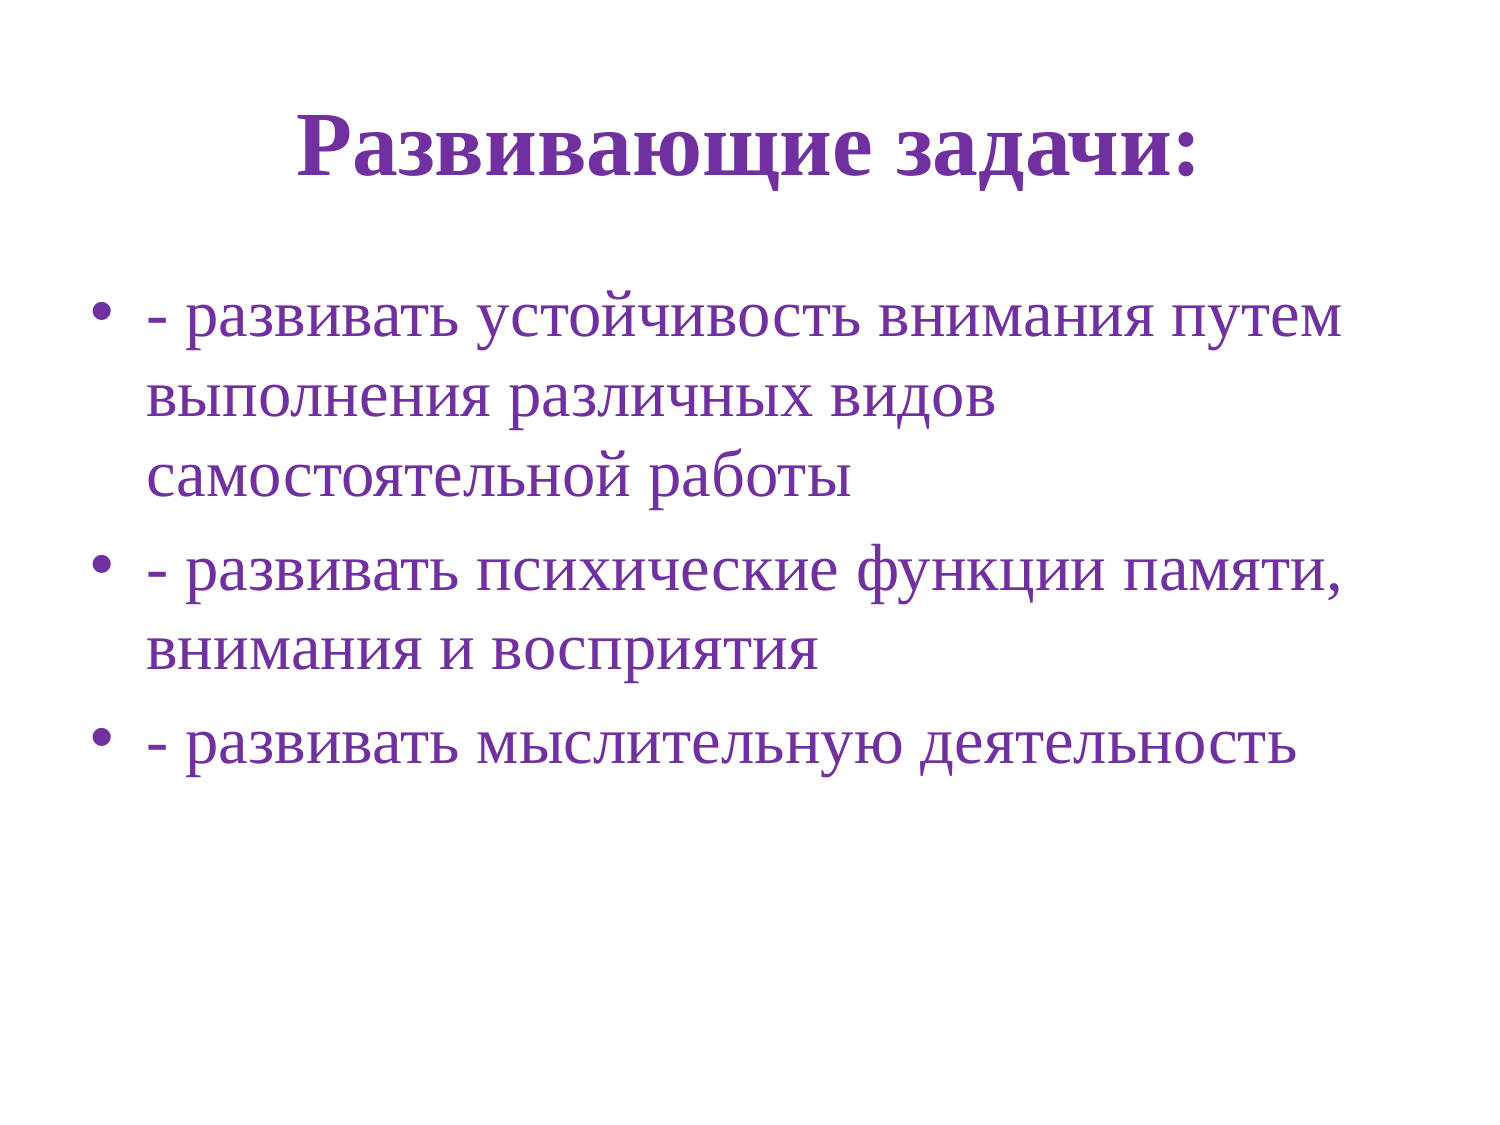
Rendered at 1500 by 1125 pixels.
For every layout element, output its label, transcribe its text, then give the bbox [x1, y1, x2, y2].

list - развивать устойчивость внимания путем выполнения различных видов самостоятельной работы - развивать психические функции памяти, внимания и восприятия - развивать мыслительную деятельность [75, 262, 1425, 1005]
title Развивающие задачи: [75, 45, 1425, 233]
